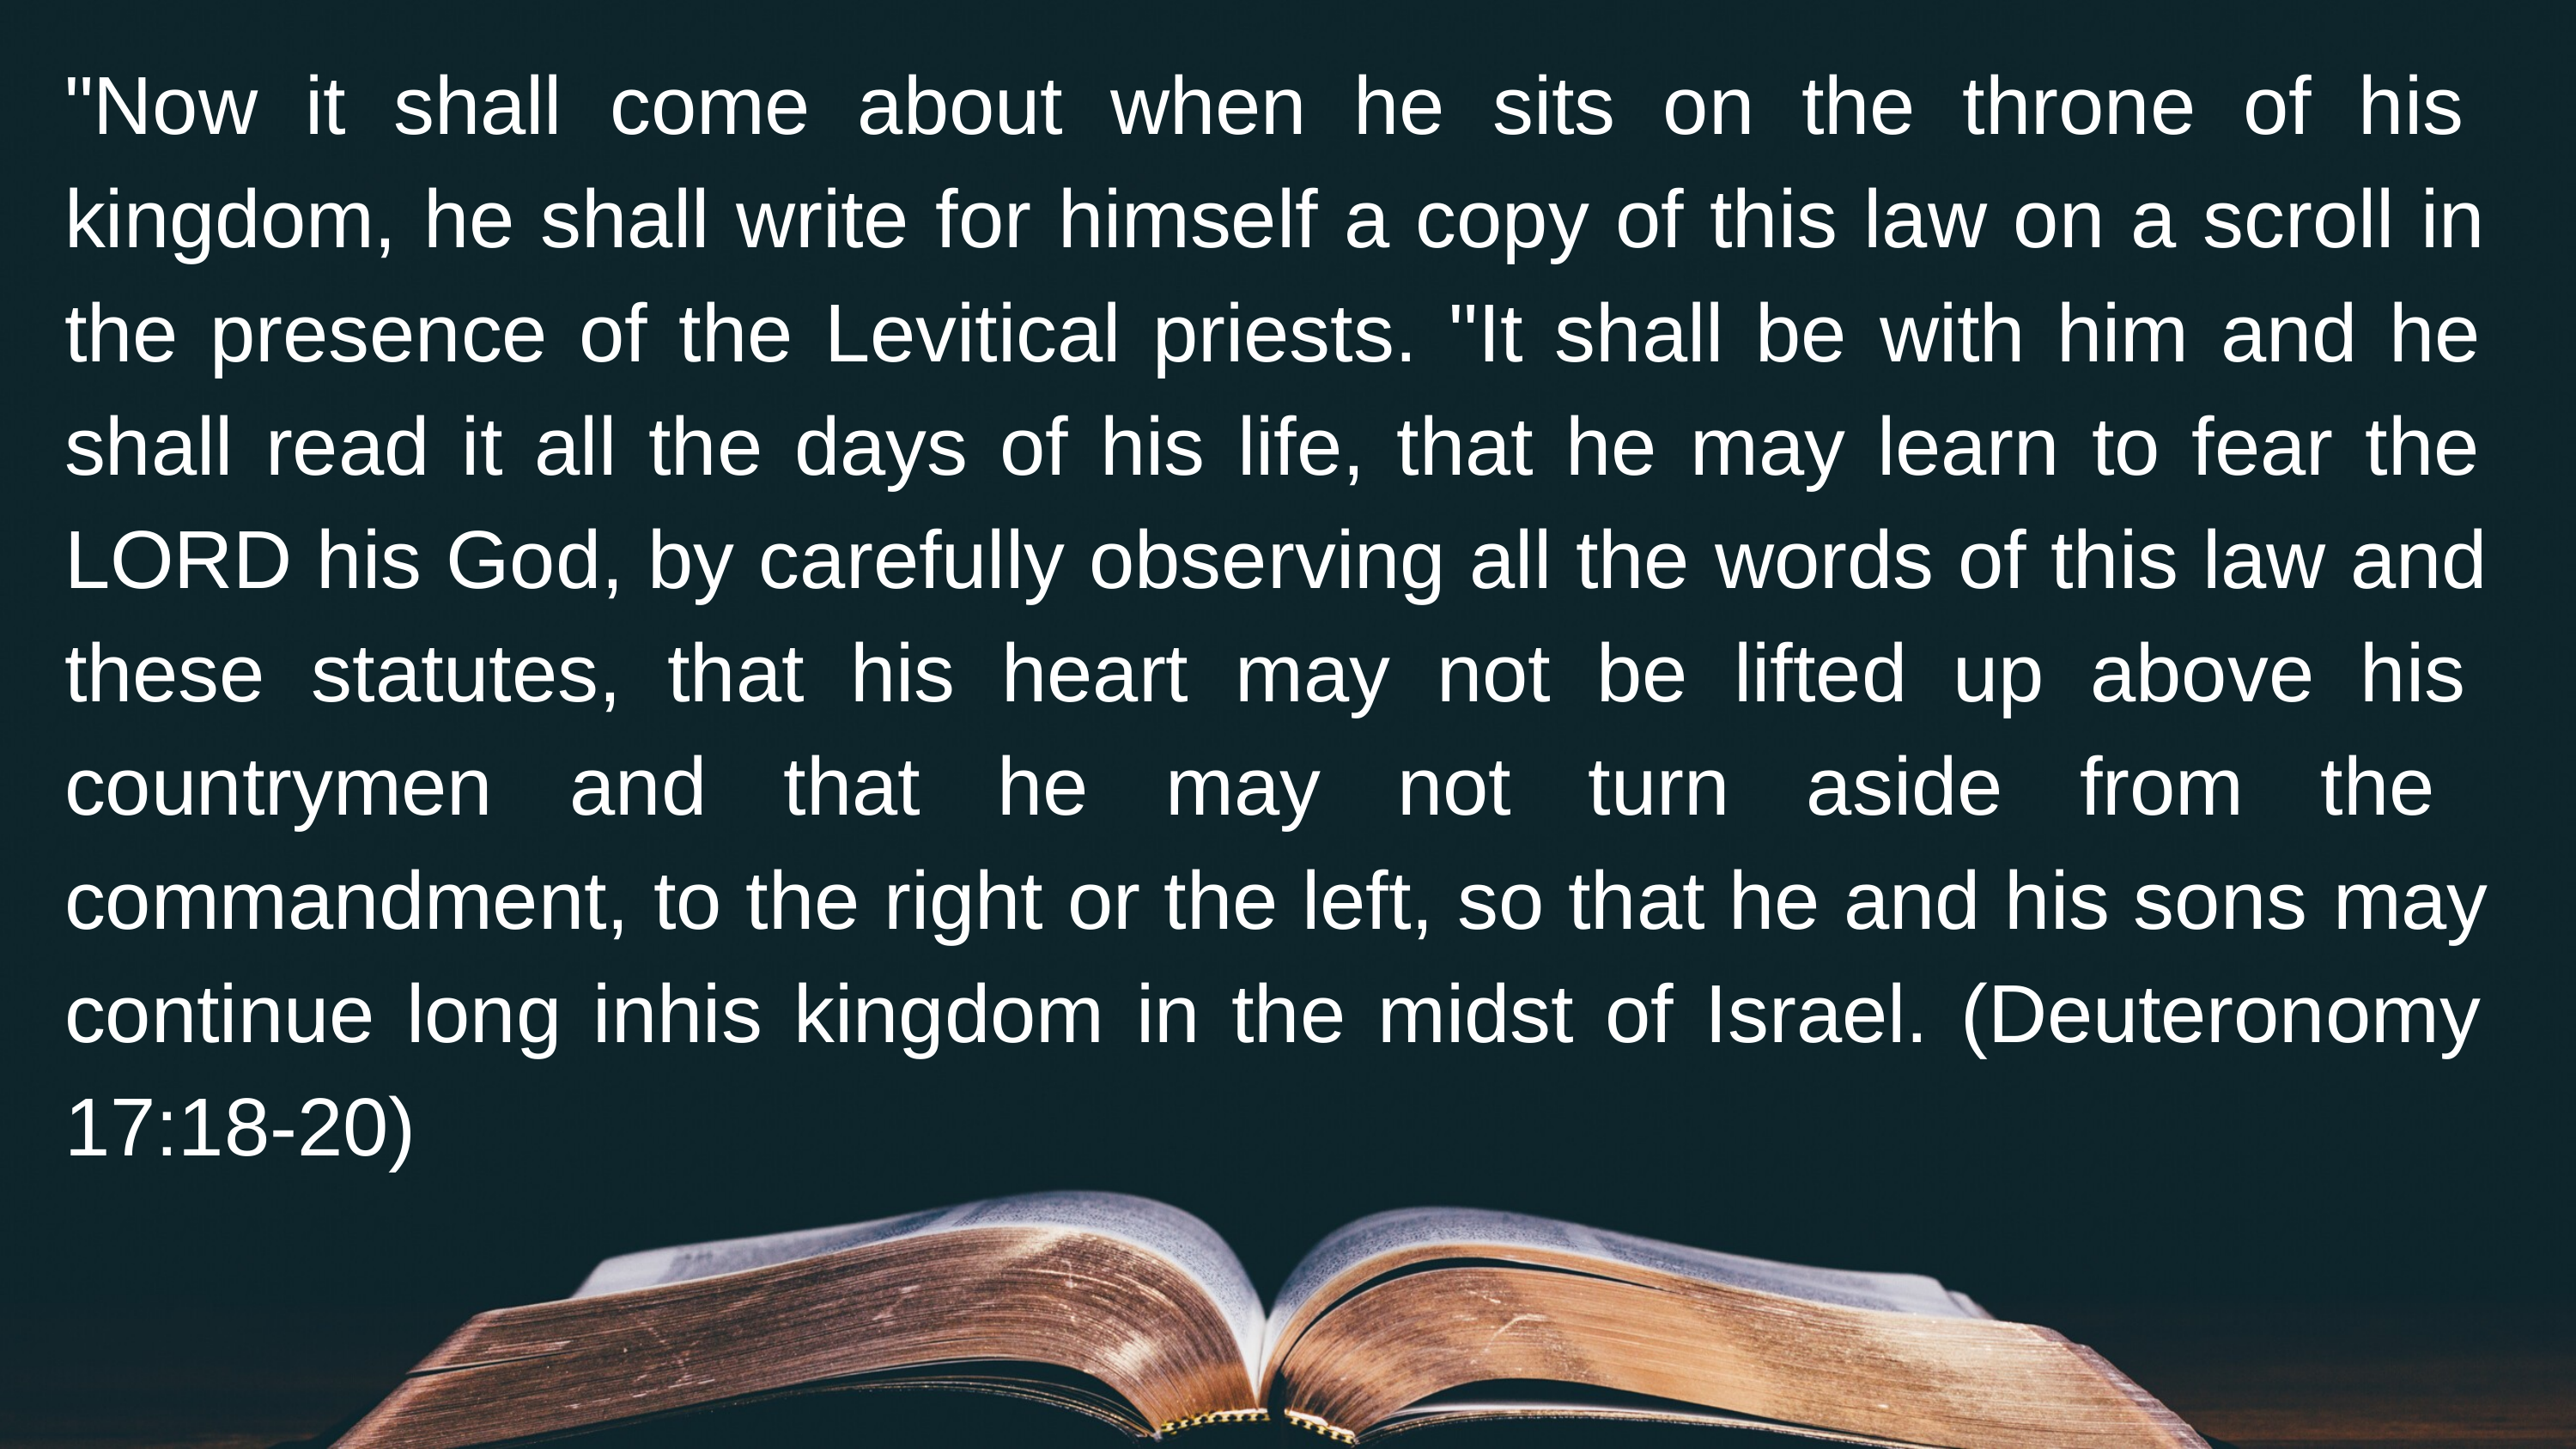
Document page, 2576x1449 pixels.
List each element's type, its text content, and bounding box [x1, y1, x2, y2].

text_box "Now it shall come about when he sits on the throne of his kingdom, he shall write for himself a copy of this law on a scroll in the presence of the Levitical priests. "It shall be with him and he shall read it all the days of his life, that he may learn to fear the LORD his God, by carefully observing all the words of this law and these statutes, that his heart may not be lifted up above his countrymen and that he may not turn aside from the commandment, to the right or the left, so that he and his sons may continue long inhis kingdom in the midst of Israel. (Deuteronomy 17:18-20) [62, 37, 2513, 1173]
picture [0, 0, 2576, 1449]
